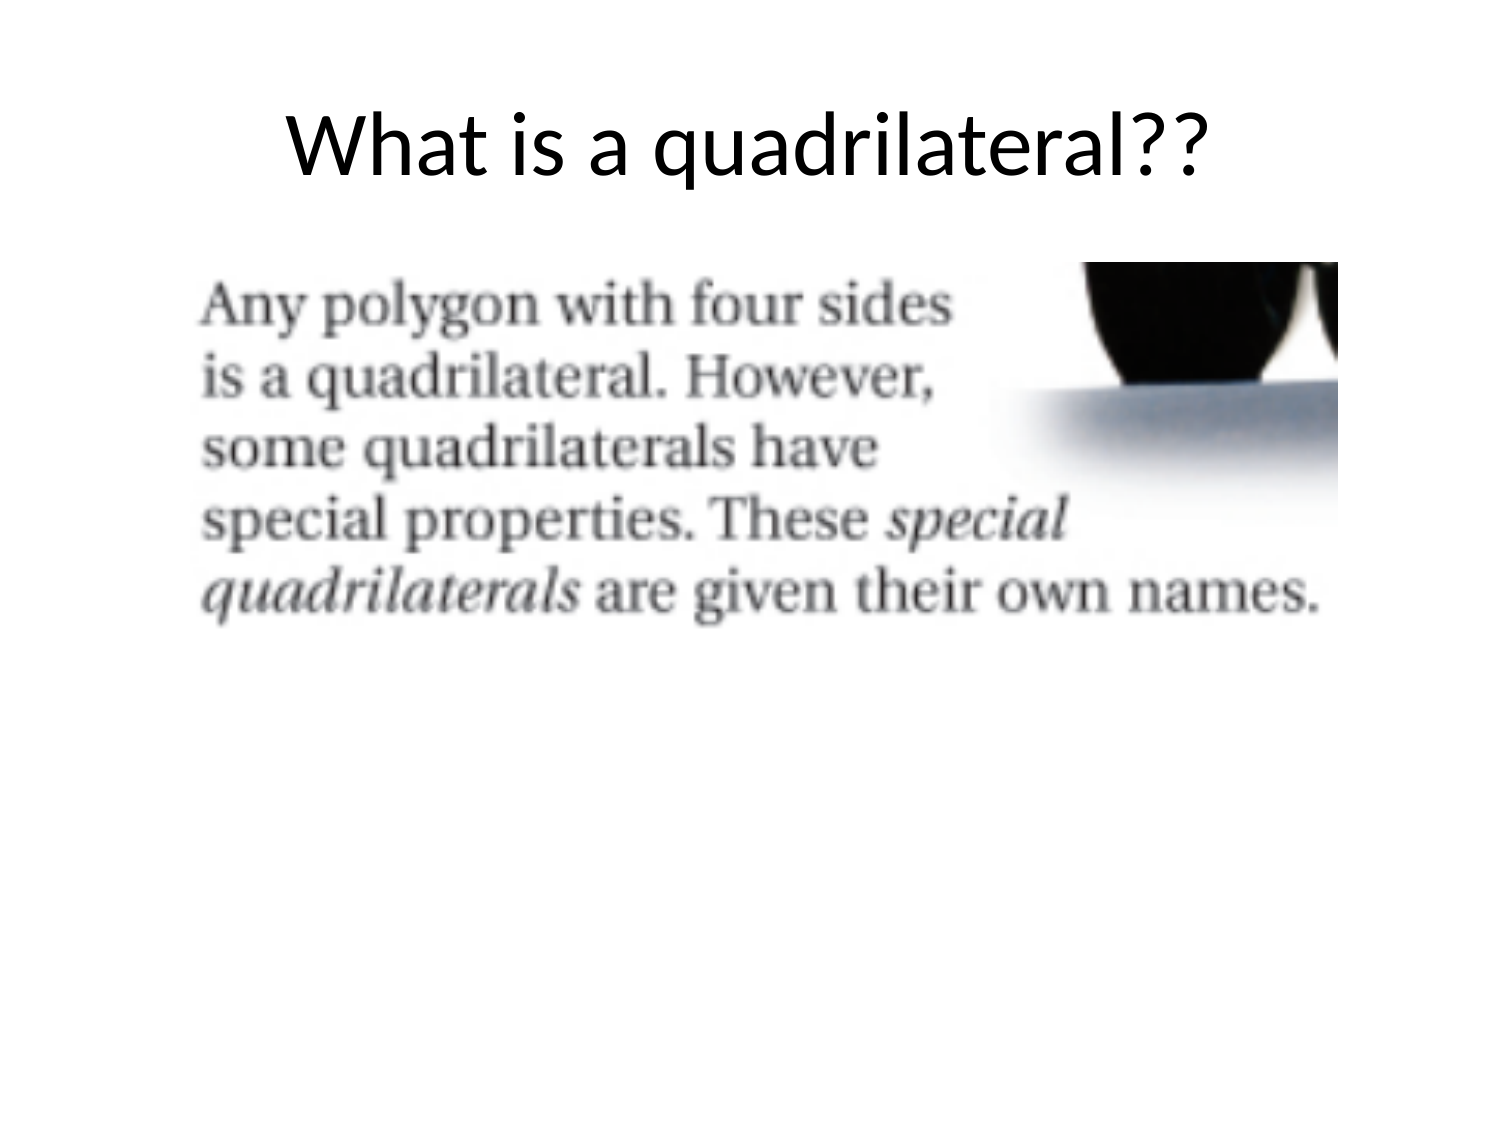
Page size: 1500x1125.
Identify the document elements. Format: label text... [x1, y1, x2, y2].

title What is a quadrilateral?? [75, 45, 1425, 233]
picture [174, 262, 1338, 638]
